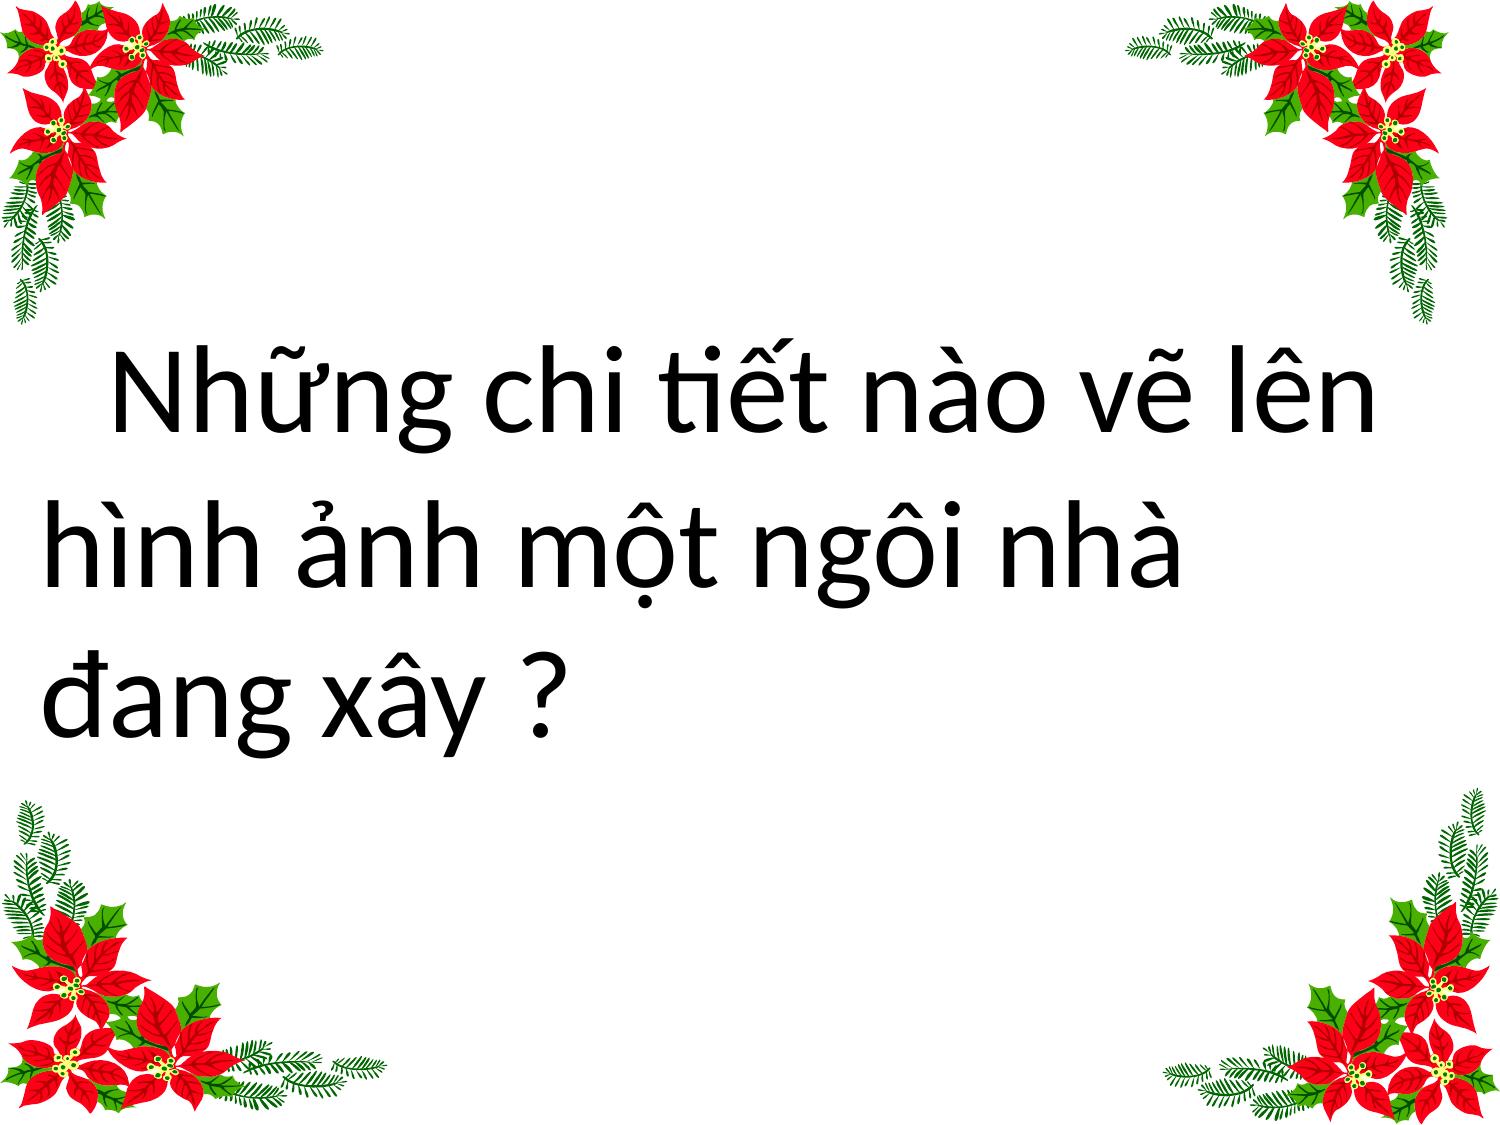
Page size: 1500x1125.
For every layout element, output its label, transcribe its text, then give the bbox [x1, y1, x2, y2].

picture [36, 763, 352, 1125]
picture [1162, 787, 1500, 1125]
text_box Những chi tiết nào vẽ lên hình ảnh một ngôi nhà đang xây ? [24, 274, 1438, 770]
picture [1124, 0, 1450, 325]
picture [0, 0, 325, 325]
